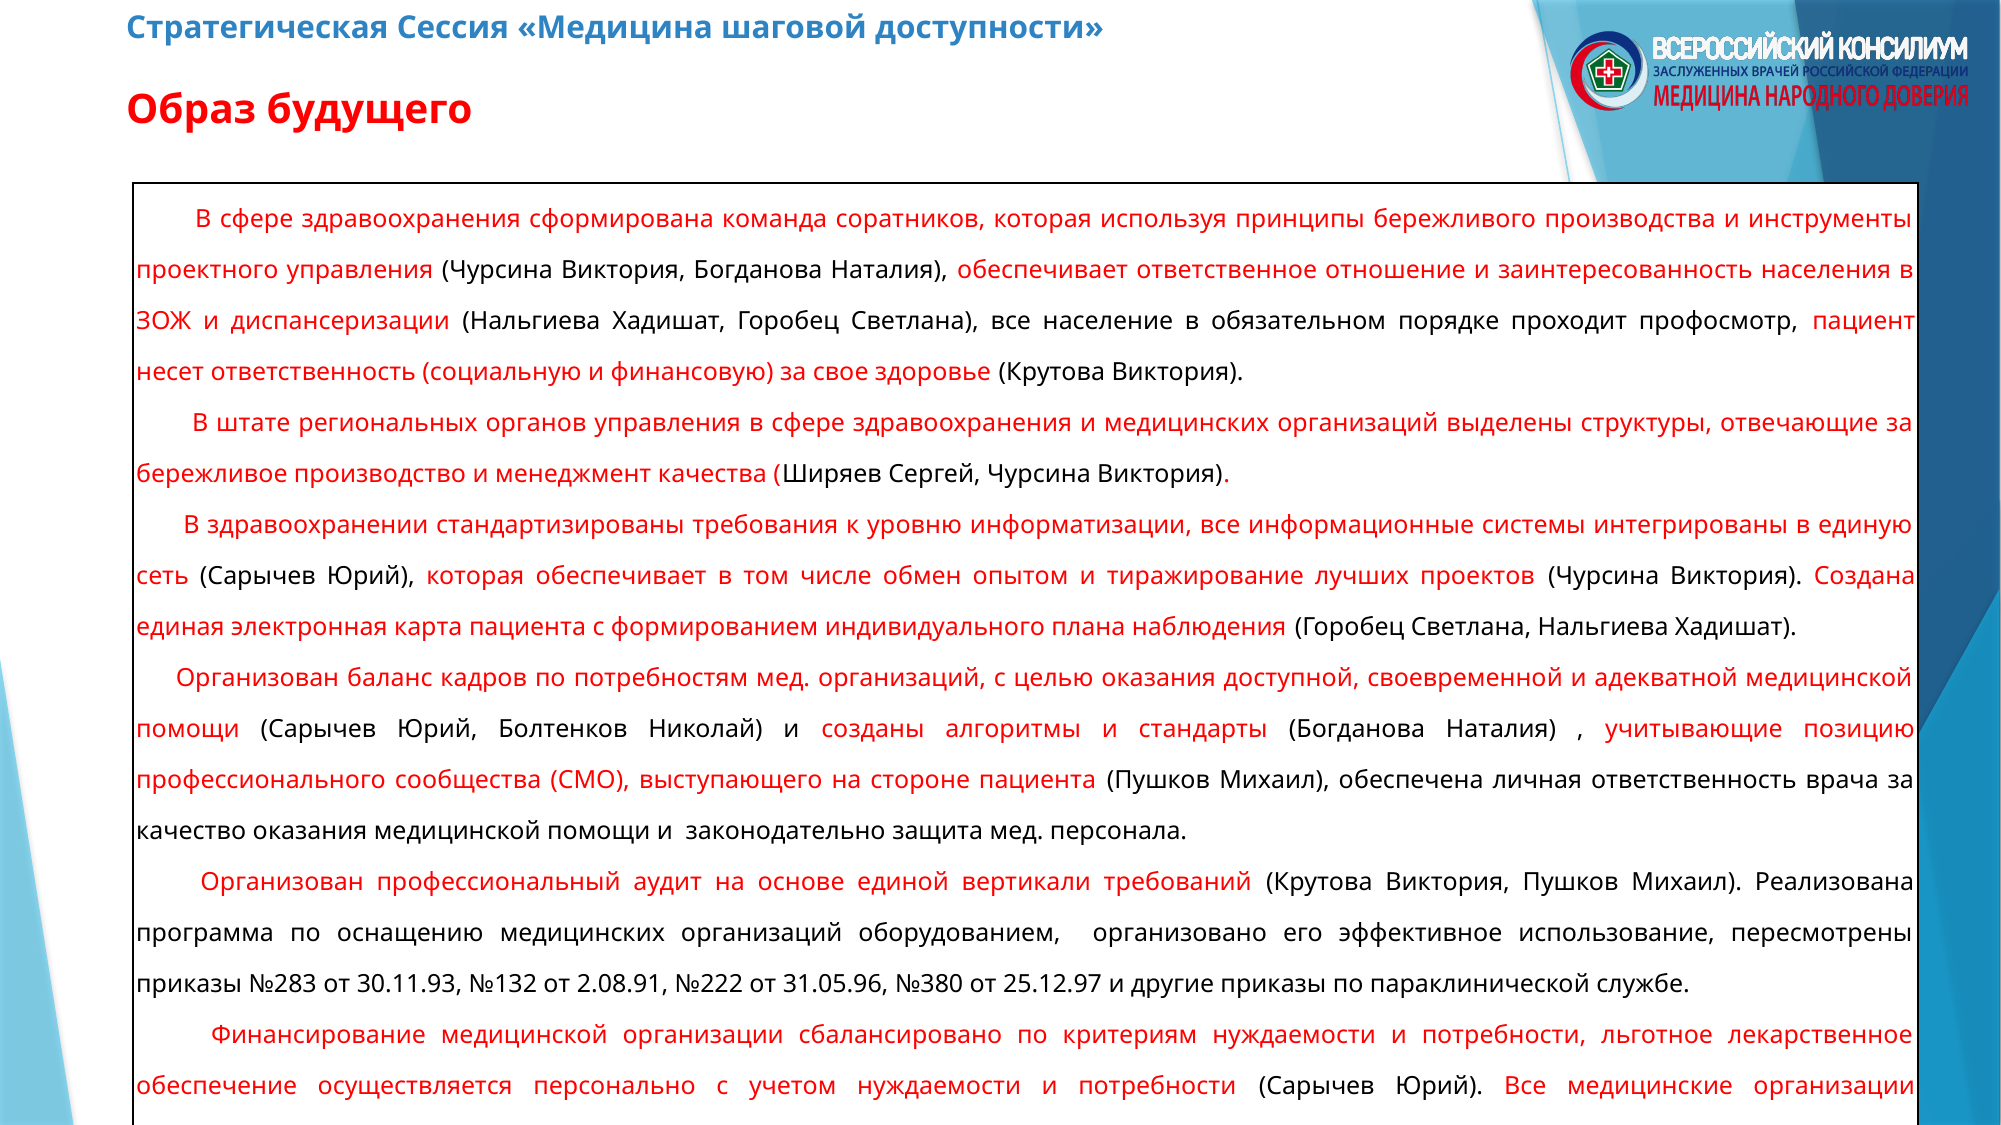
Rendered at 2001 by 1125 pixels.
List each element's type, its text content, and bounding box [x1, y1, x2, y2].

picture [1570, 31, 1969, 114]
title Стратегическая Сессия «Медицина шаговой доступности» Образ будущего [111, 0, 1522, 140]
table_header В сфере здравоохранения сформирована команда соратников, которая используя принципы бережливого производства и инструменты проектного управления (Чурсина Виктория, Богданова Наталия), обеспечивает ответственное отношение и заинтересованность населения в ЗОЖ и диспансеризации (Нальгиева Хадишат, Горобец Светлана), все население в обязательном порядке проходит профосмотр, пациент несет ответственность (социальную и финансовую) за свое здоровье (Крутова Виктория). В штате региональных органов управления в сфере здравоохранения и медицинских организаций выделены структуры, отвечающие за бережливое производство и менеджмент качества (Ширяев Сергей, Чурсина Виктория). В здравоохранении стандартизированы требования к уровню информатизации, все информационные системы интегрированы в единую сеть (Сарычев Юрий), которая обеспечивает в том числе обмен опытом и тиражирование лучших проектов (Чурсина Виктория). Создана единая электронная карта пациента с формированием индивидуального плана наблюдения (Горобец Светлана, Нальгиева Хадишат). Организован баланс кадров по потребностям мед. организаций, с целью оказания доступной, своевременной и адекватной медицинской помощи (Сарычев Юрий, Болтенков Николай) и созданы алгоритмы и стандарты (Богданова Наталия) , учитывающие позицию профессионального сообщества (СМО), выступающего на стороне пациента (Пушков Михаил), обеспечена личная ответственность врача за качество оказания медицинской помощи и законодательно защита мед. персонала. Организован профессиональный аудит на основе единой вертикали требований (Крутова Виктория, Пушков Михаил). Реализована программа по оснащению медицинских организаций оборудованием, организовано его эффективное использование, пересмотрены приказы №283 от 30.11.93, №132 от 2.08.91, №222 от 31.05.96, №380 от 25.12.97 и другие приказы по параклинической службе. Финансирование медицинской организации сбалансировано по критериям нуждаемости и потребности, льготное лекарственное обеспечение осуществляется персонально с учетом нуждаемости и потребности (Сарычев Юрий). Все медицинские организации расположены в типовых зданиях, созданы условия для комфортного пребывания пациентов (Сарычев Юрий, Степаненко Валентина), соблюдается культура общения (Крутова Виктория, Богданова Наталия). [134, 184, 1917, 1125]
